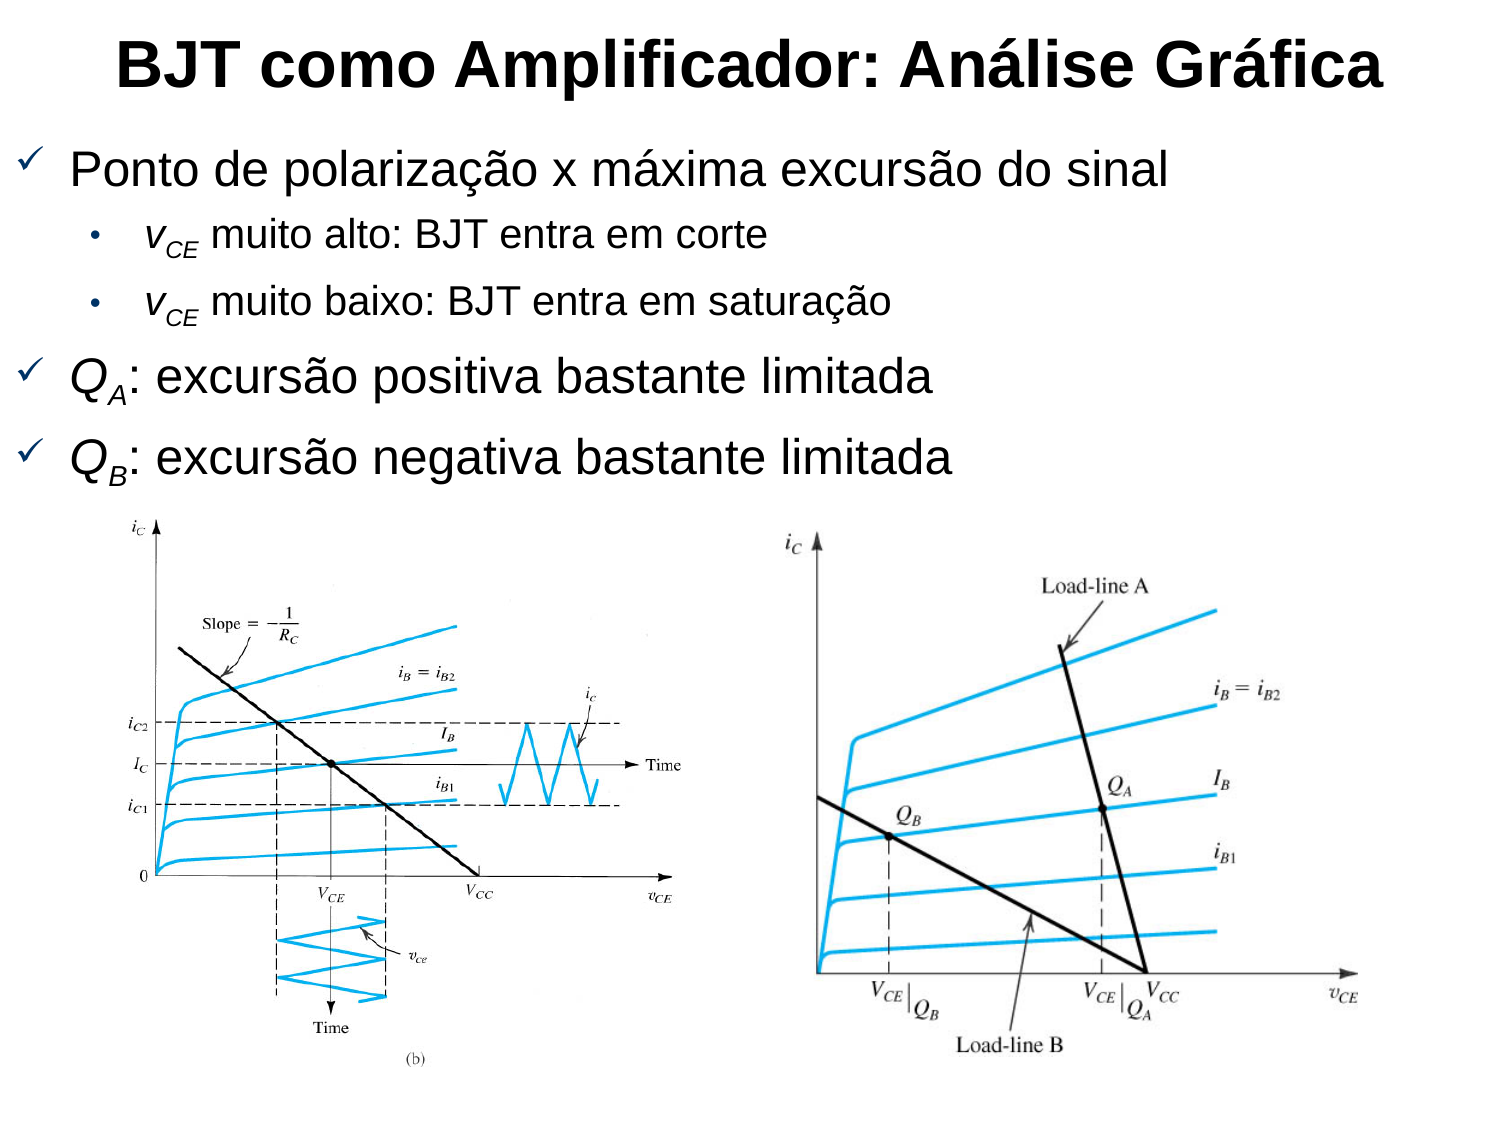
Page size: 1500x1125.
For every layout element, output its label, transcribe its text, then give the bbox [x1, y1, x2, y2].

title BJT como Amplificador: Análise Gráfica [0, 19, 1500, 106]
picture [784, 529, 1358, 1057]
list Ponto de polarização x máxima excursão do sinal vCE muito alto: BJT entra em corte vCE muito baixo: BJT entra em saturação QA: excursão positiva bastante limitada QB: excursão negativa bastante limitada [0, 128, 1500, 474]
picture [128, 518, 681, 1067]
